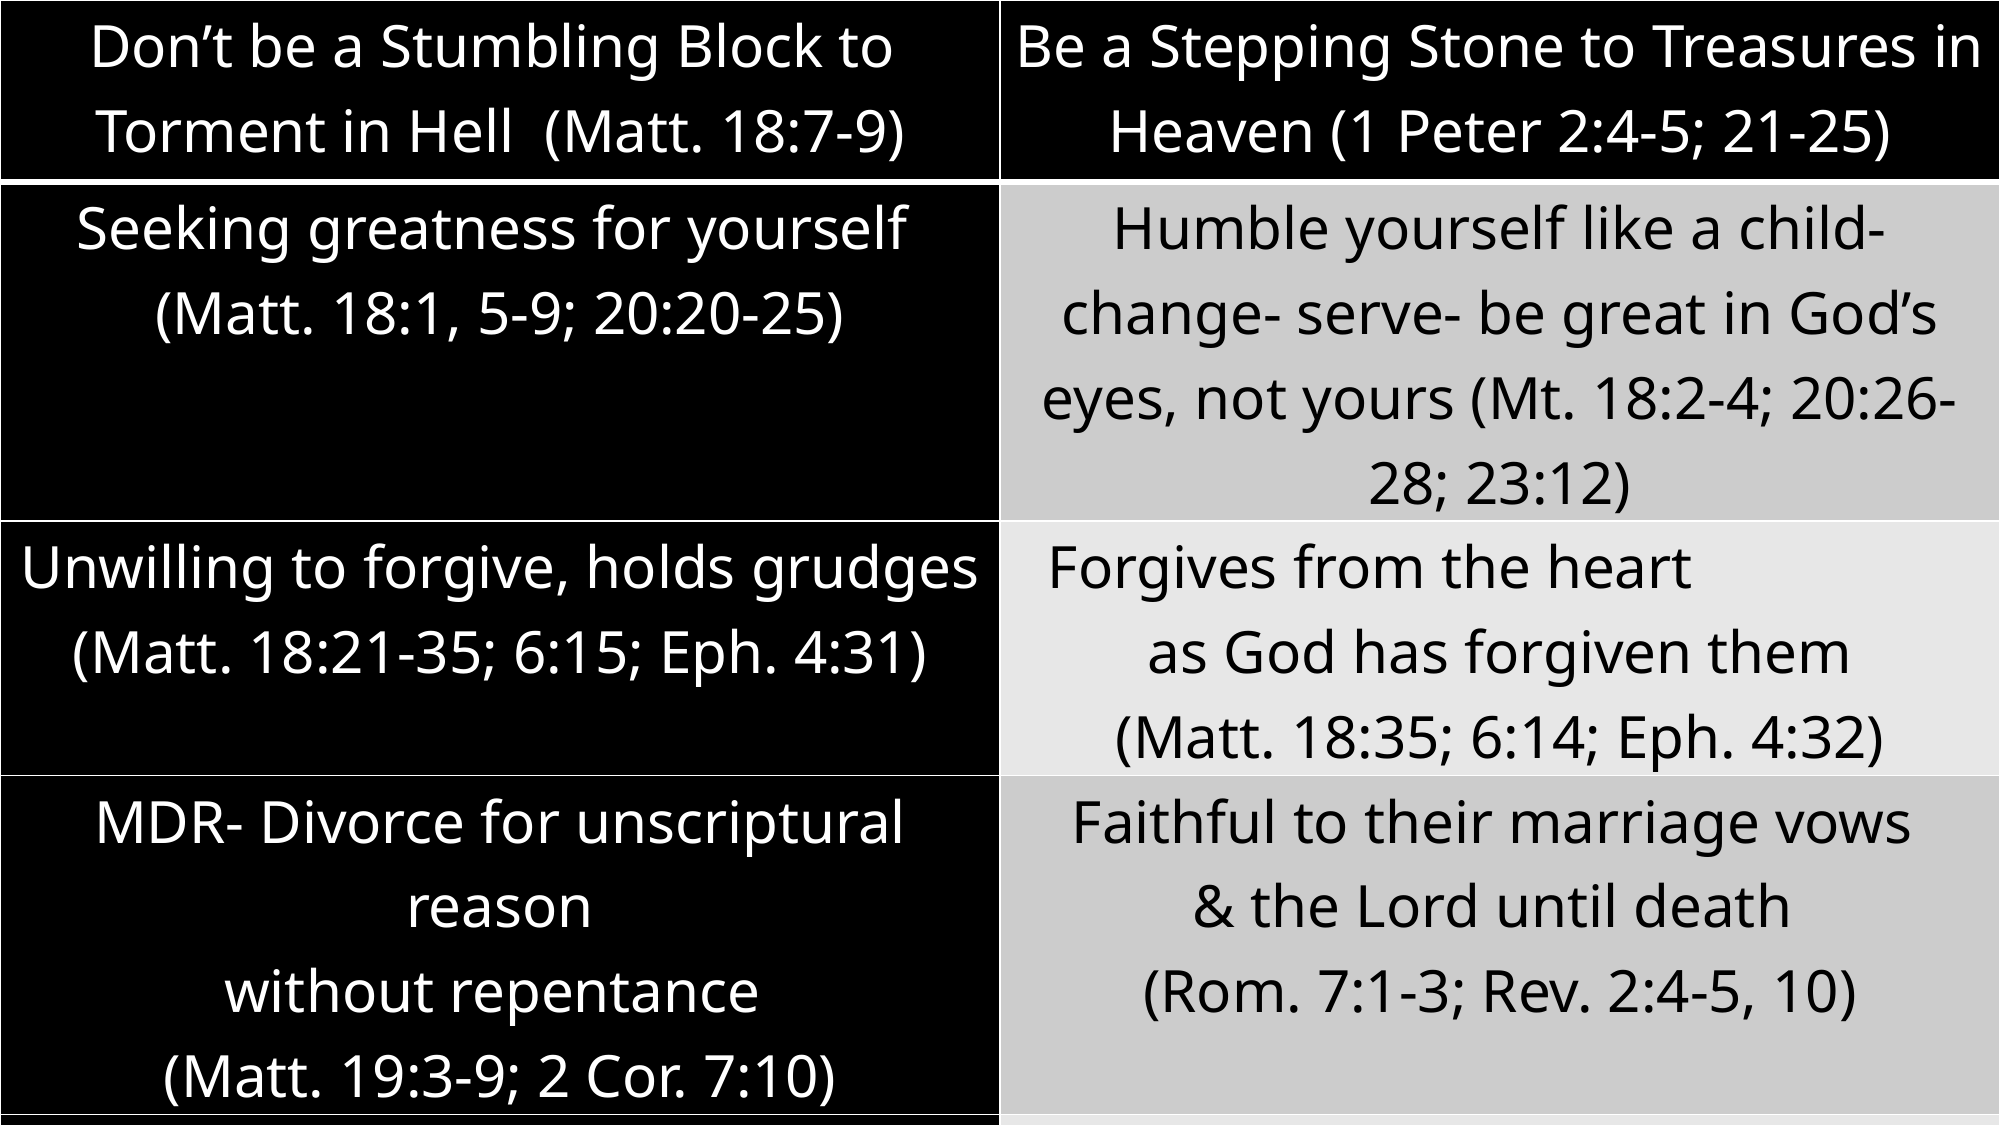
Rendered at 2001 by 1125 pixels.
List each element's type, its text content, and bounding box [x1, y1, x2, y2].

table_header Be a Stepping Stone to Treasures in Heaven (1 Peter 2:4-5; 21-25) [1001, 1, 1999, 179]
table_cell MDR- Divorce for unscriptural reason without repentance (Matt. 19:3-9; 2 Cor. 7:10) [1, 776, 999, 1114]
table_header Don’t be a Stumbling Block to Torment in Hell (Matt. 18:7-9) [1, 1, 999, 179]
table_cell Humble yourself like a child- change- serve- be great in God’s eyes, not yours (Mt. 18:2-4; 20:26-28; 23:12) [1001, 185, 1999, 520]
table_cell Unwilling to forgive, holds grudges (Matt. 18:21-35; 6:15; Eph. 4:31) [1, 522, 999, 775]
table_cell Seeking greatness for yourself (Matt. 18:1, 5-9; 20:20-25) [1, 185, 999, 520]
table_cell Faithful to their marriage vows & the Lord until death (Rom. 7:1-3; Rev. 2:4-5, 10) [1001, 776, 1999, 1114]
table_cell Desire for riches/possessions (Matt. 19:16-30; Luke 16:10-15; 1 Tim. 6:9-10) [1, 1115, 999, 1125]
table_cell Godliness with contentment is great gain for the true riches are above (1 Tim. 6:6-8; Eph. 2:7) [1001, 1115, 1999, 1125]
table_cell Forgives from the heart as God has forgiven them (Matt. 18:35; 6:14; Eph. 4:32) [1001, 522, 1999, 775]
